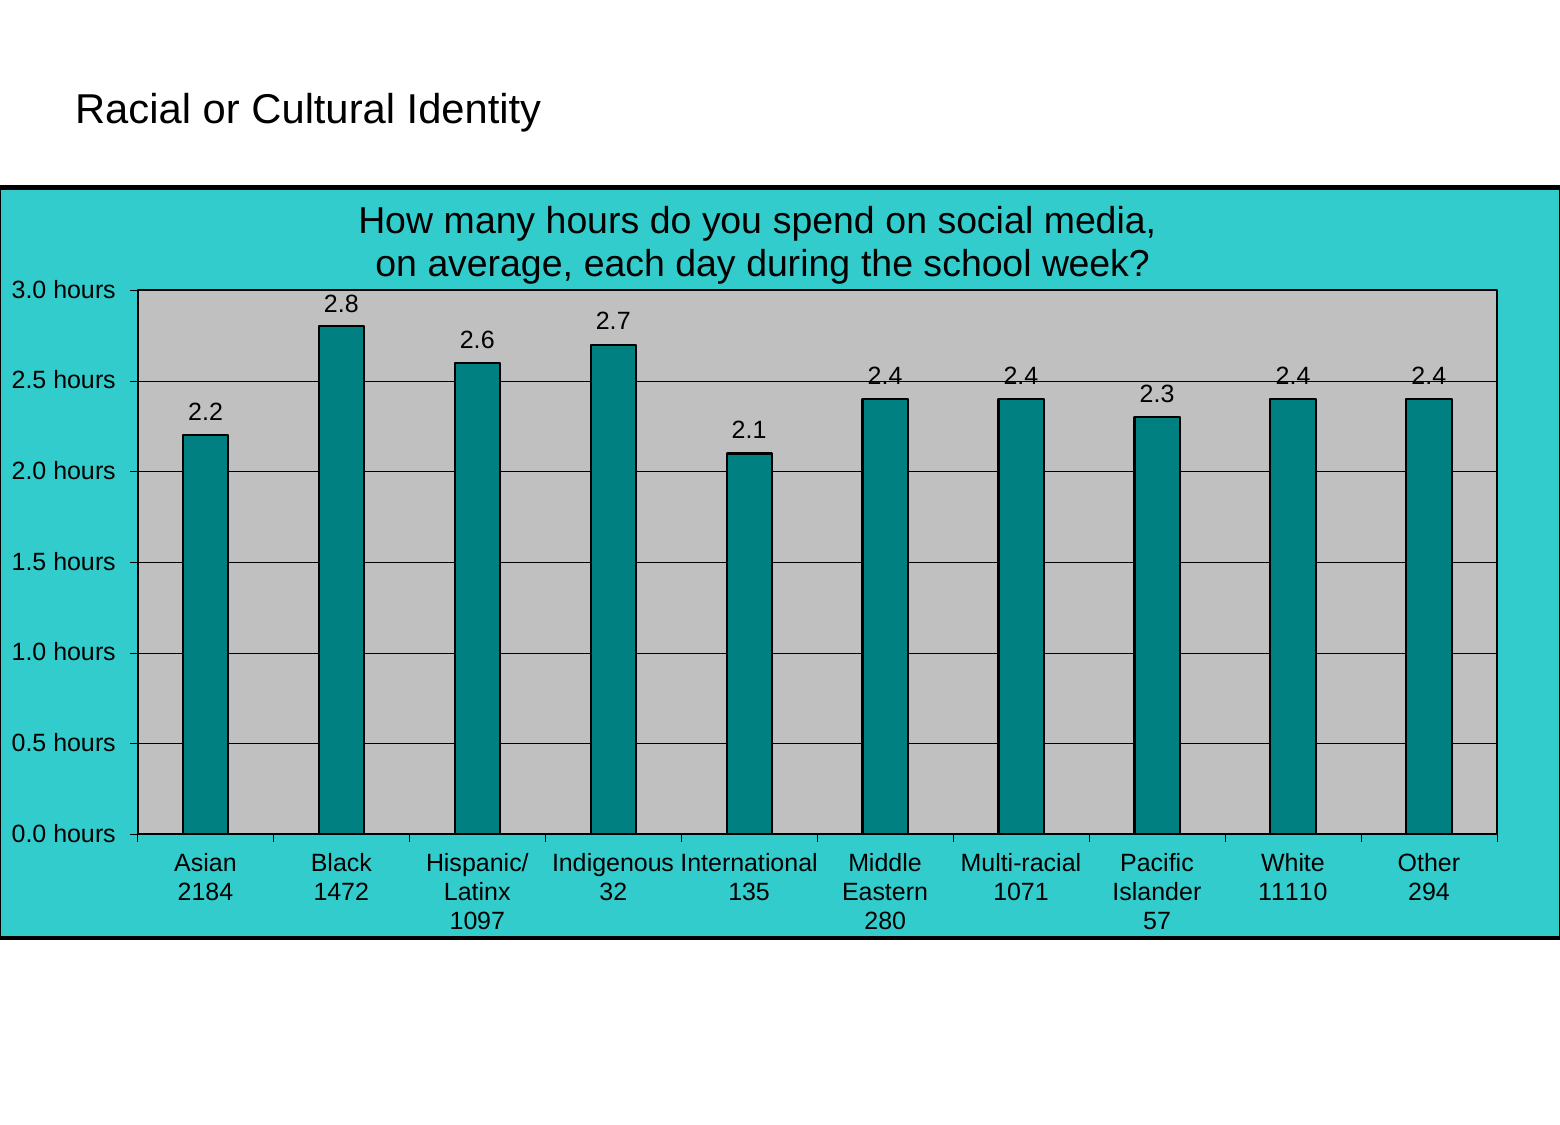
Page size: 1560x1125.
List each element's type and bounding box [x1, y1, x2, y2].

picture [0, 185, 1560, 940]
